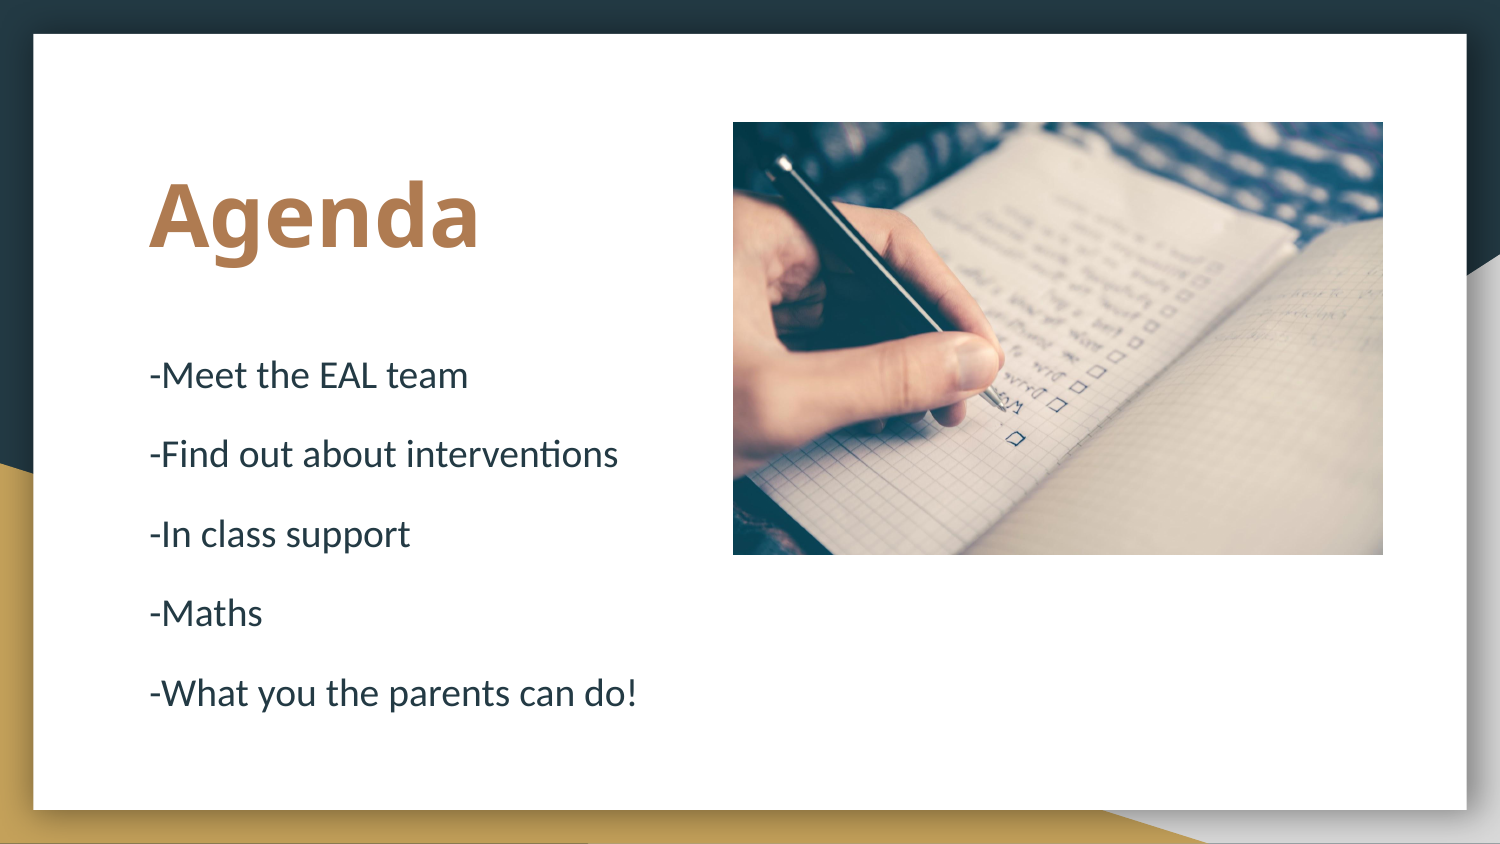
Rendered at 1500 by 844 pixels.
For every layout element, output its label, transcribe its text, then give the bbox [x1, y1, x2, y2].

title Agenda [134, 138, 727, 296]
picture [762, 157, 769, 166]
list -Meet the EAL team -Find out about interventions -In class support -Maths -What you the parents can do! [134, 326, 1366, 729]
picture [732, 121, 1383, 555]
